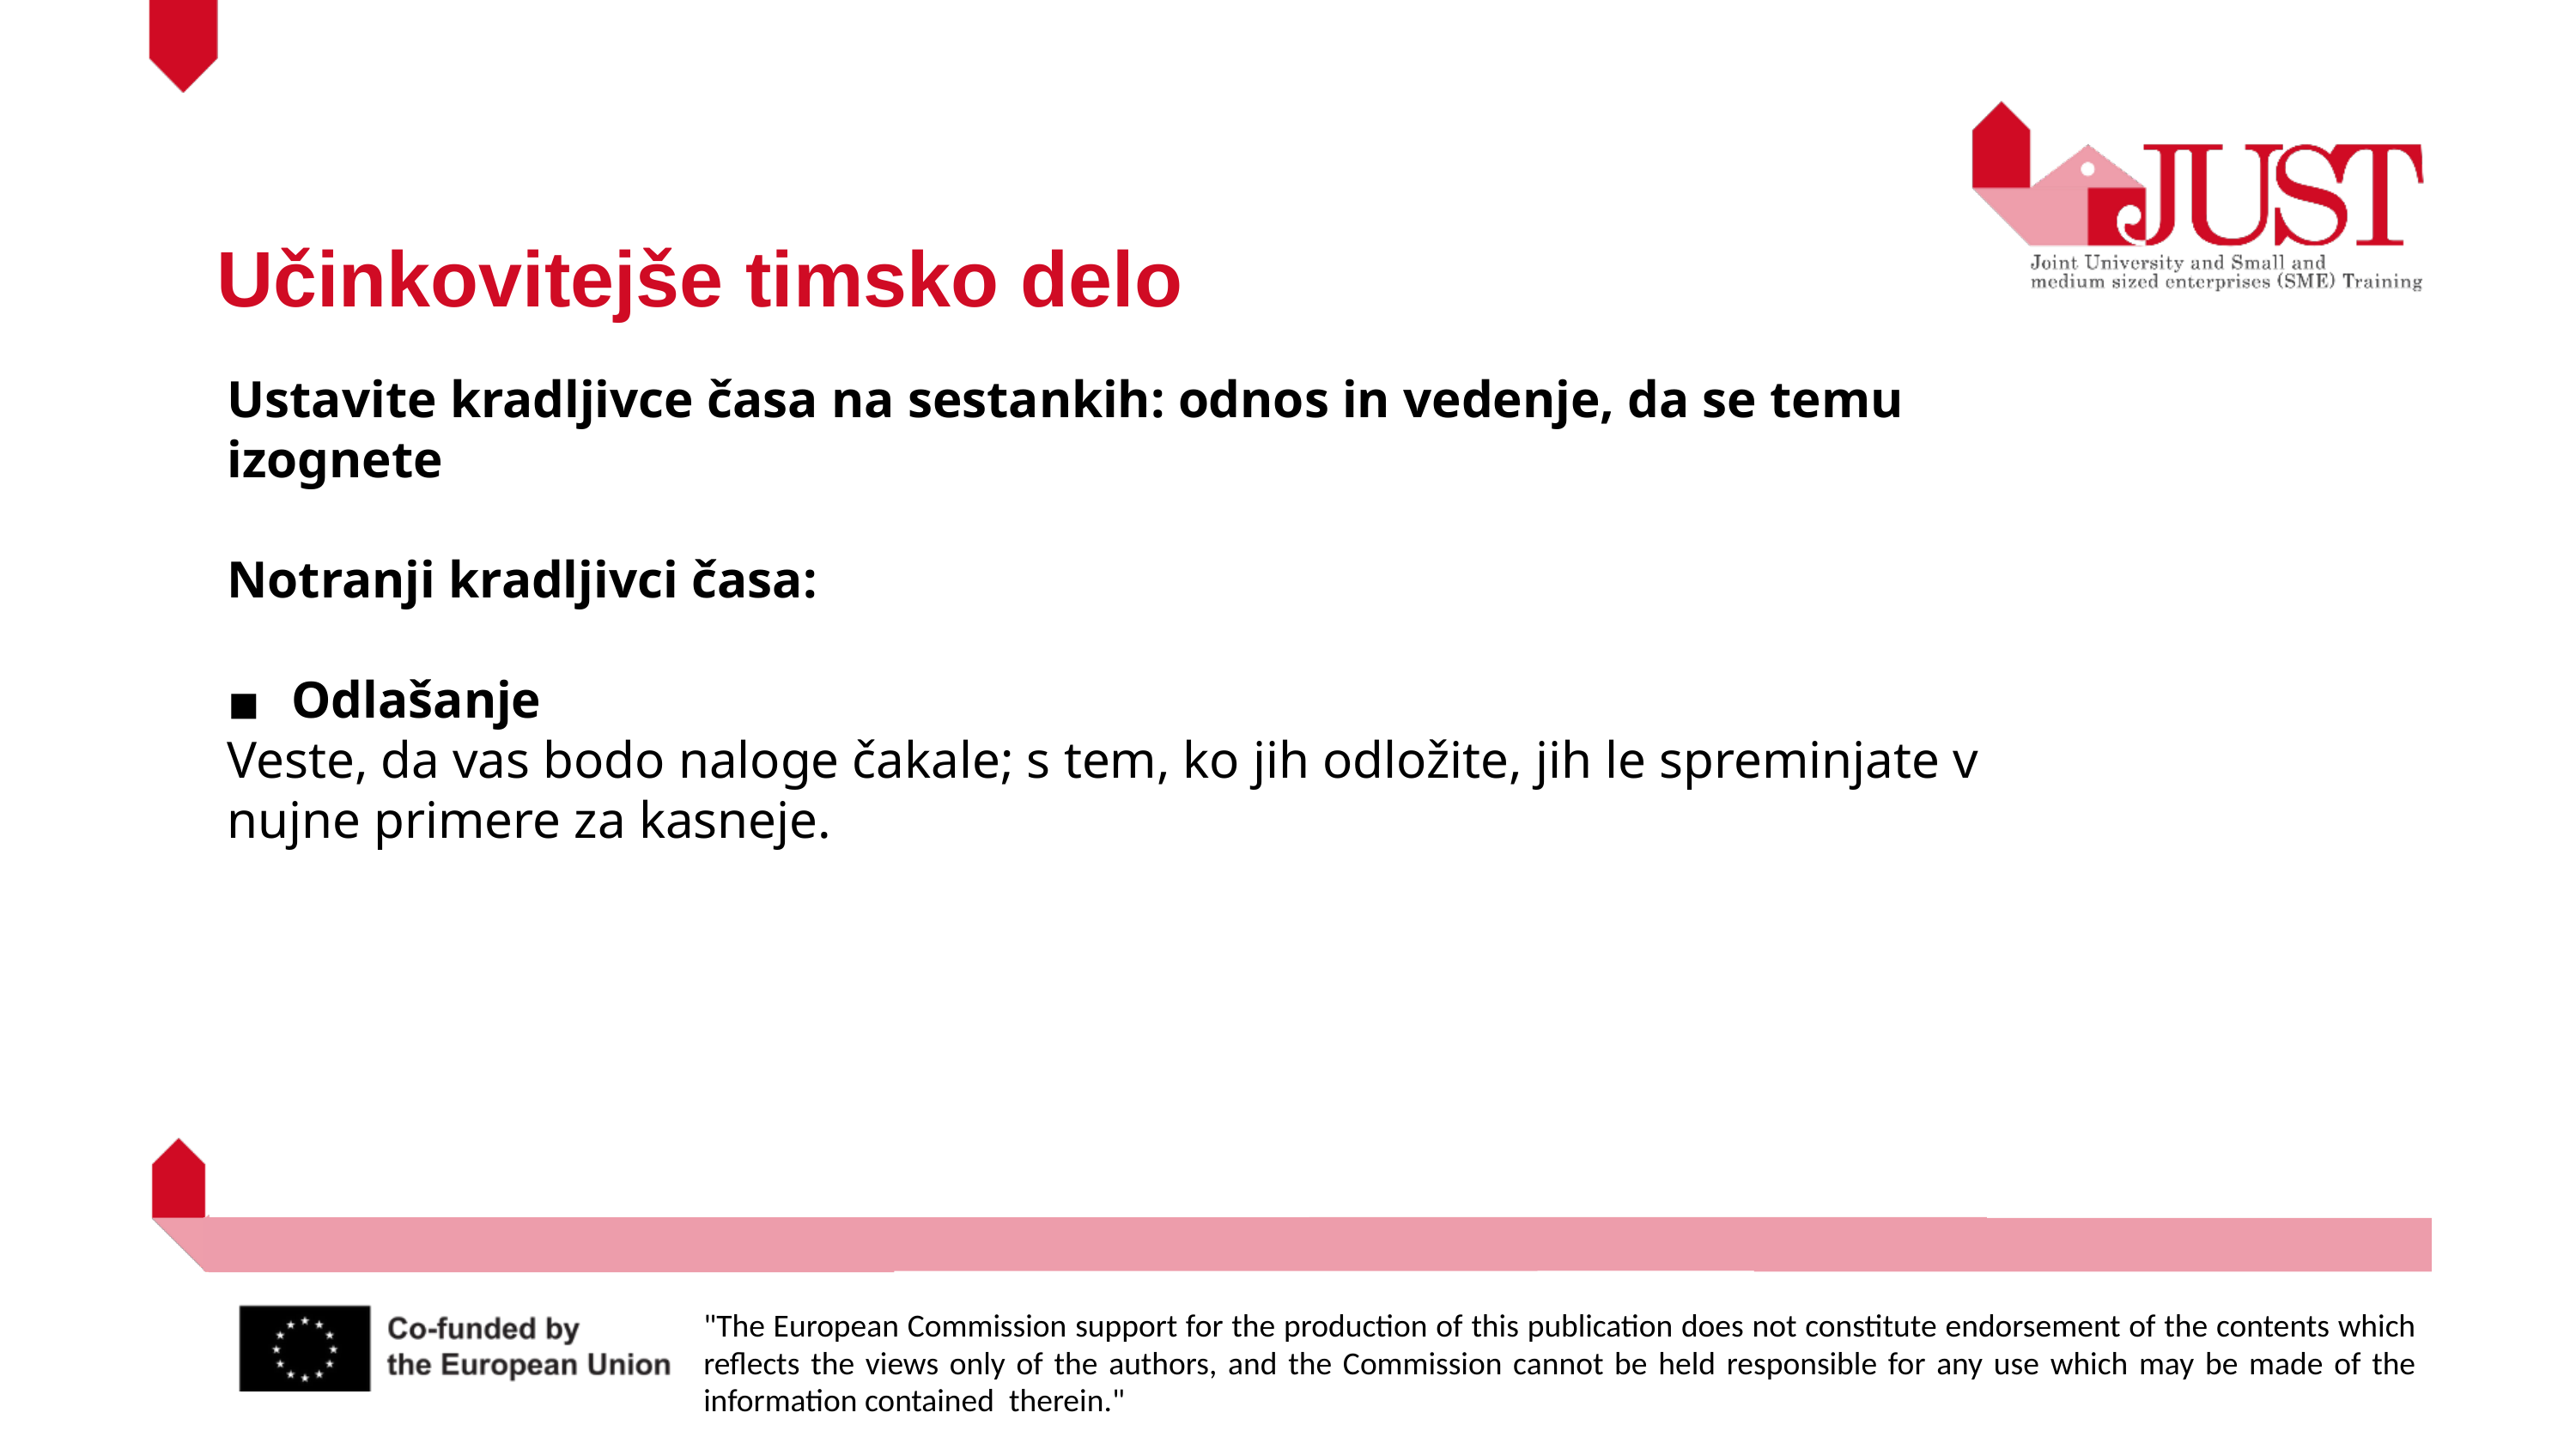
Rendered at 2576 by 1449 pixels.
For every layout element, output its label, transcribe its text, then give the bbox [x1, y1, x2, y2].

text_box [786, 1089, 1116, 1290]
text_box Učinkovitejše timsko delo [204, 221, 1445, 329]
picture [144, 0, 228, 100]
picture [144, 1133, 210, 1287]
picture [233, 1300, 702, 1391]
text_box Ustavite kradljivce časa na sestankih: odnos in vedenje, da se temu izognete Notranji kradljivci časa: Odlašanje Veste, da vas bodo naloge čakale; s tem, ko jih odložite, jih le spreminjate v nujne primere za kasneje. [214, 361, 2132, 1155]
picture [1965, 96, 2432, 302]
